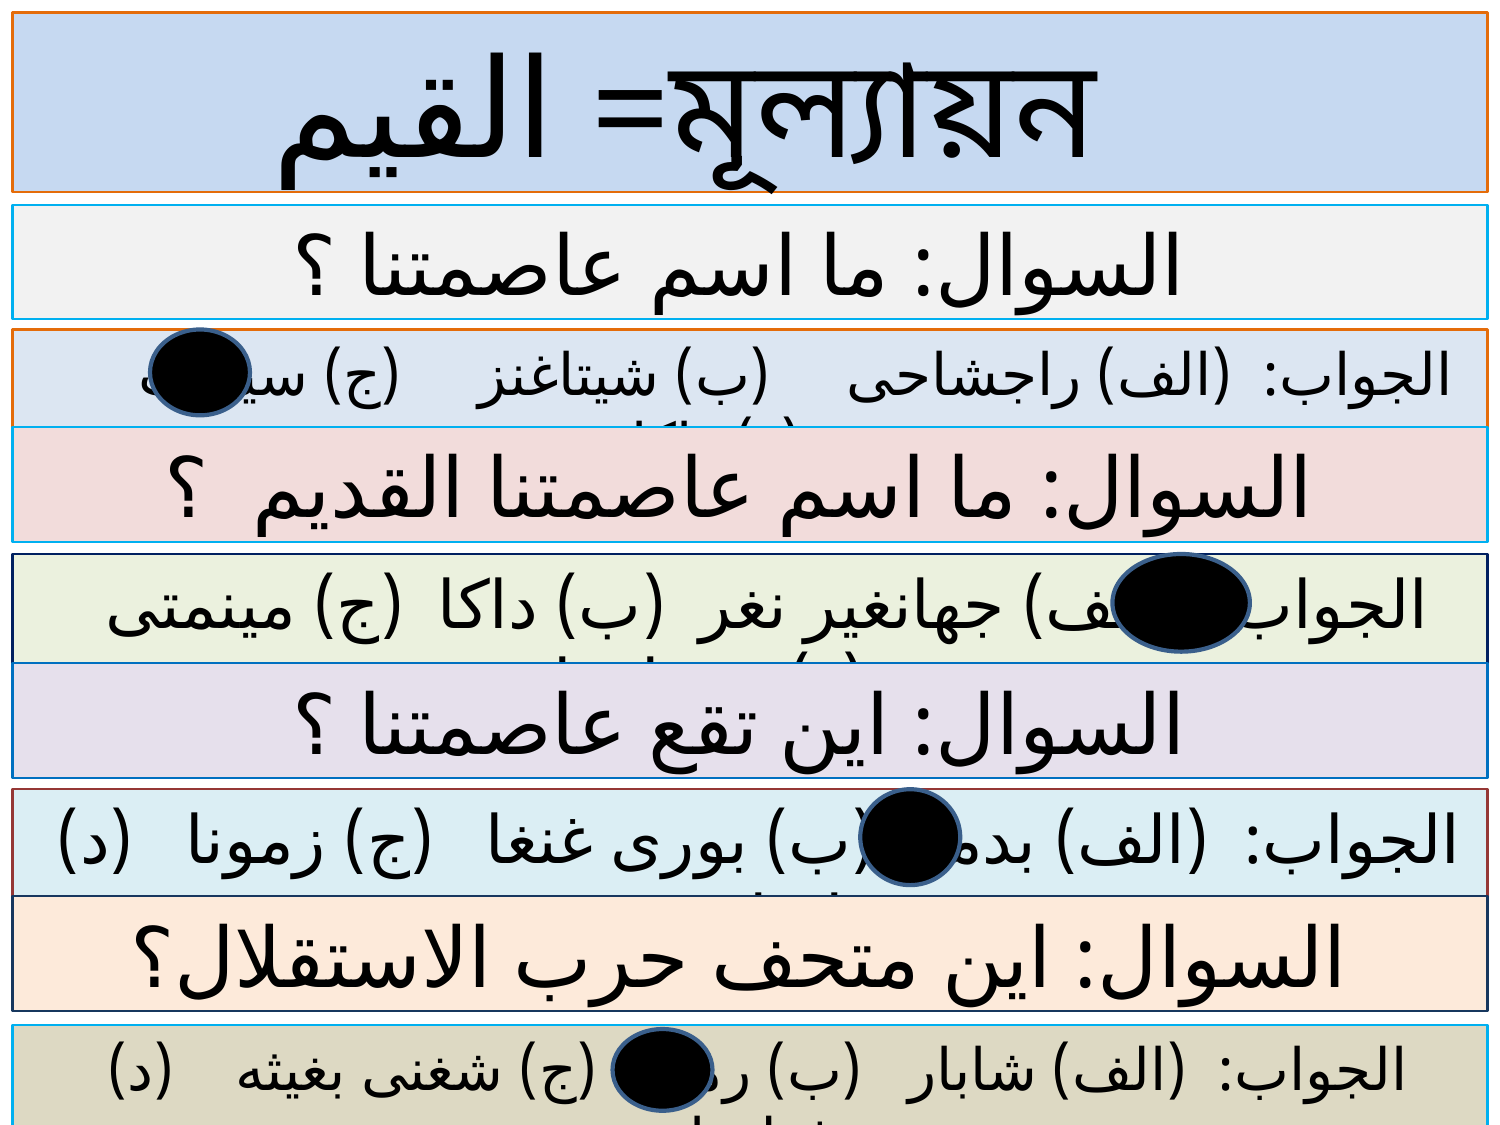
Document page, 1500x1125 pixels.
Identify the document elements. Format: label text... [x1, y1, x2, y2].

text_box [858, 787, 963, 888]
text_box السوال: ما اسم عاصمتنا ؟ [12, 204, 1488, 320]
text_box الجواب: (الف) بدما (ب) بورى غنغا (ج) زمونا (د) اسامتى [12, 789, 1488, 896]
text_box الجواب: (الف) راجشاحى (ب) شيتاغنز (ج) سيلهت (د) داكا [12, 329, 1488, 427]
text_box السوال: اين تقع عاصمتنا ؟ [12, 663, 1488, 779]
text_box الجواب: (الف) جهانغير نغر (ب) داكا (ج) مينمتى (د) سونارغا [12, 553, 1488, 663]
text_box الجواب: (الف) شابار (ب) رمونا (ج) شغنى بغيثه (د) غولشان [12, 1024, 1488, 1125]
text_box [1110, 551, 1252, 654]
text_box السوال: ما اسم عاصمتنا القديم ؟ [12, 427, 1488, 542]
text_box القيم =মূল্যায়ন [12, 12, 1488, 193]
text_box [610, 1026, 715, 1113]
text_box السوال: اين متحف حرب الاستقلال؟ [12, 896, 1488, 1012]
text_box [147, 327, 253, 418]
